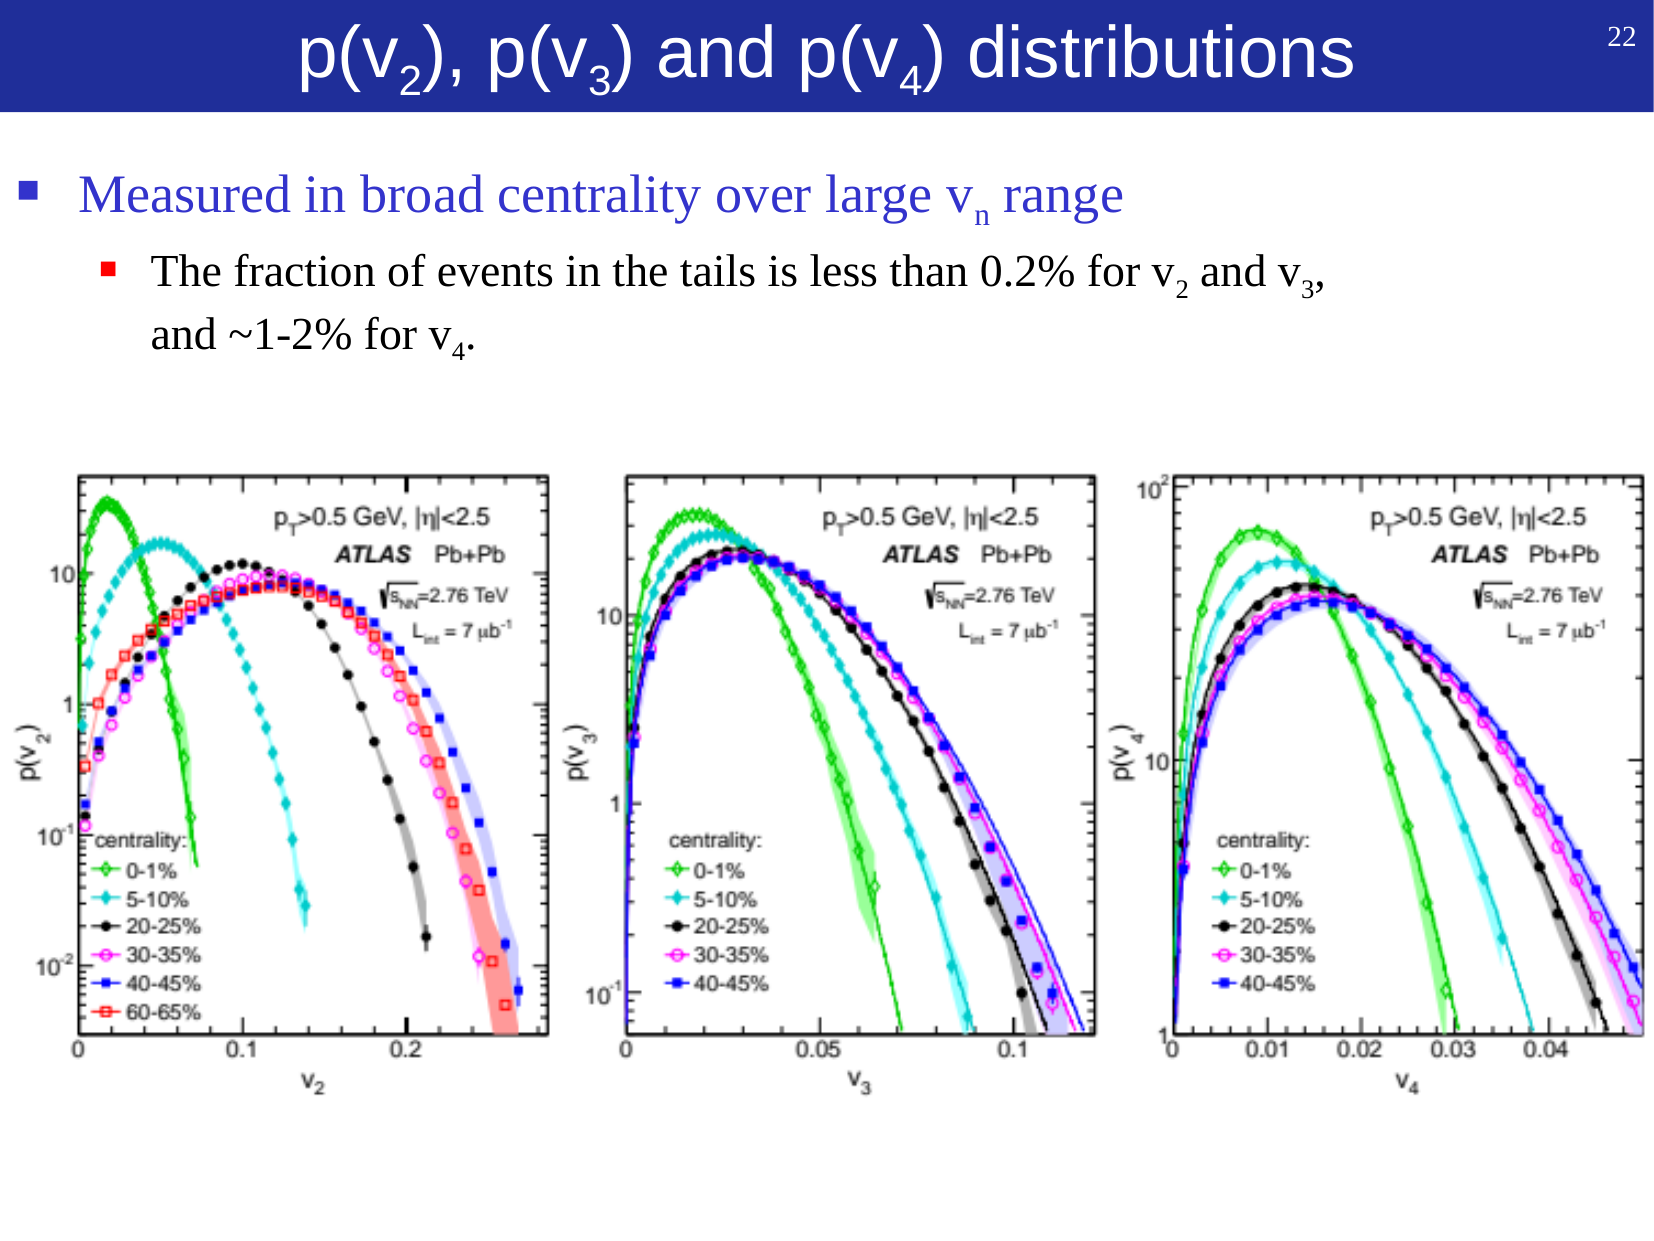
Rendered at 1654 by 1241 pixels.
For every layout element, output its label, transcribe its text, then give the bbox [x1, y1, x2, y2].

title p(v2), p(v3) and p(v4) distributions [0, 0, 1654, 113]
list Measured in broad centrality over large vn range The fraction of events in the tails is less than 0.2% for v2 and v3, and ~1-2% for v4. [0, 149, 1352, 354]
picture [0, 466, 1654, 1100]
slide_number 22 [1490, 0, 1654, 61]
